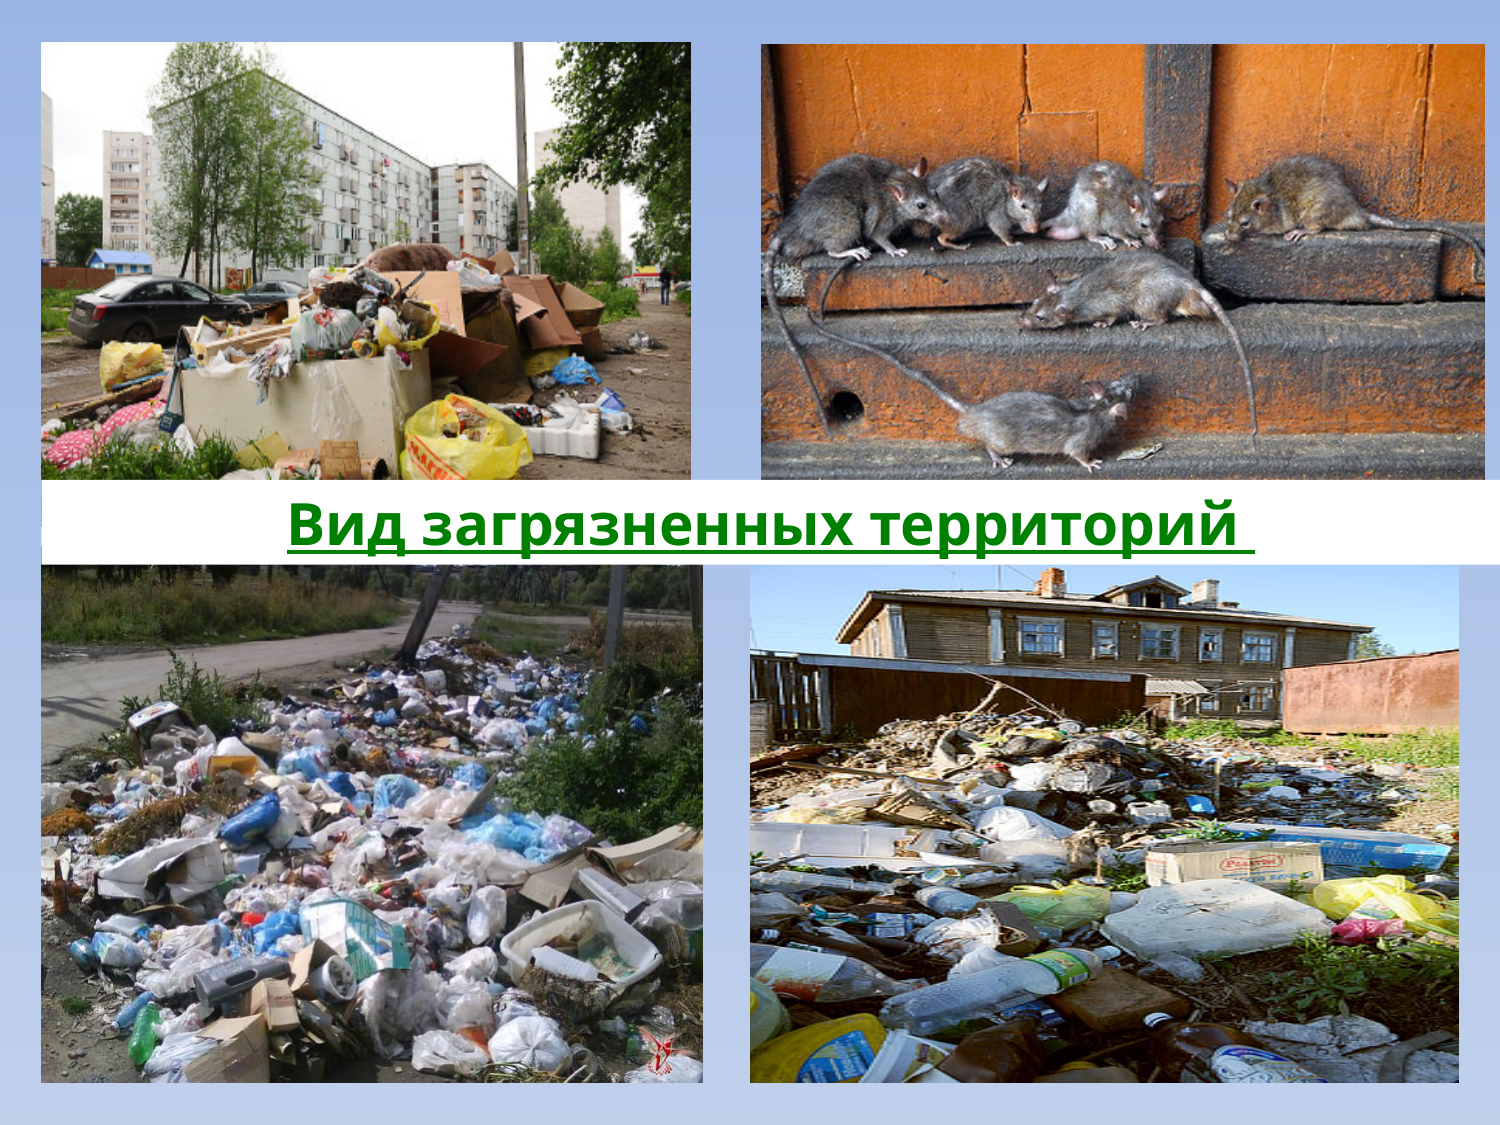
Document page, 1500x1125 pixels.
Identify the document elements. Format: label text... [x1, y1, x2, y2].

text_box Вид загрязненных территорий [41, 479, 1500, 565]
picture [761, 44, 1486, 528]
picture [41, 545, 703, 1083]
picture [41, 42, 692, 528]
picture [749, 550, 1459, 1083]
